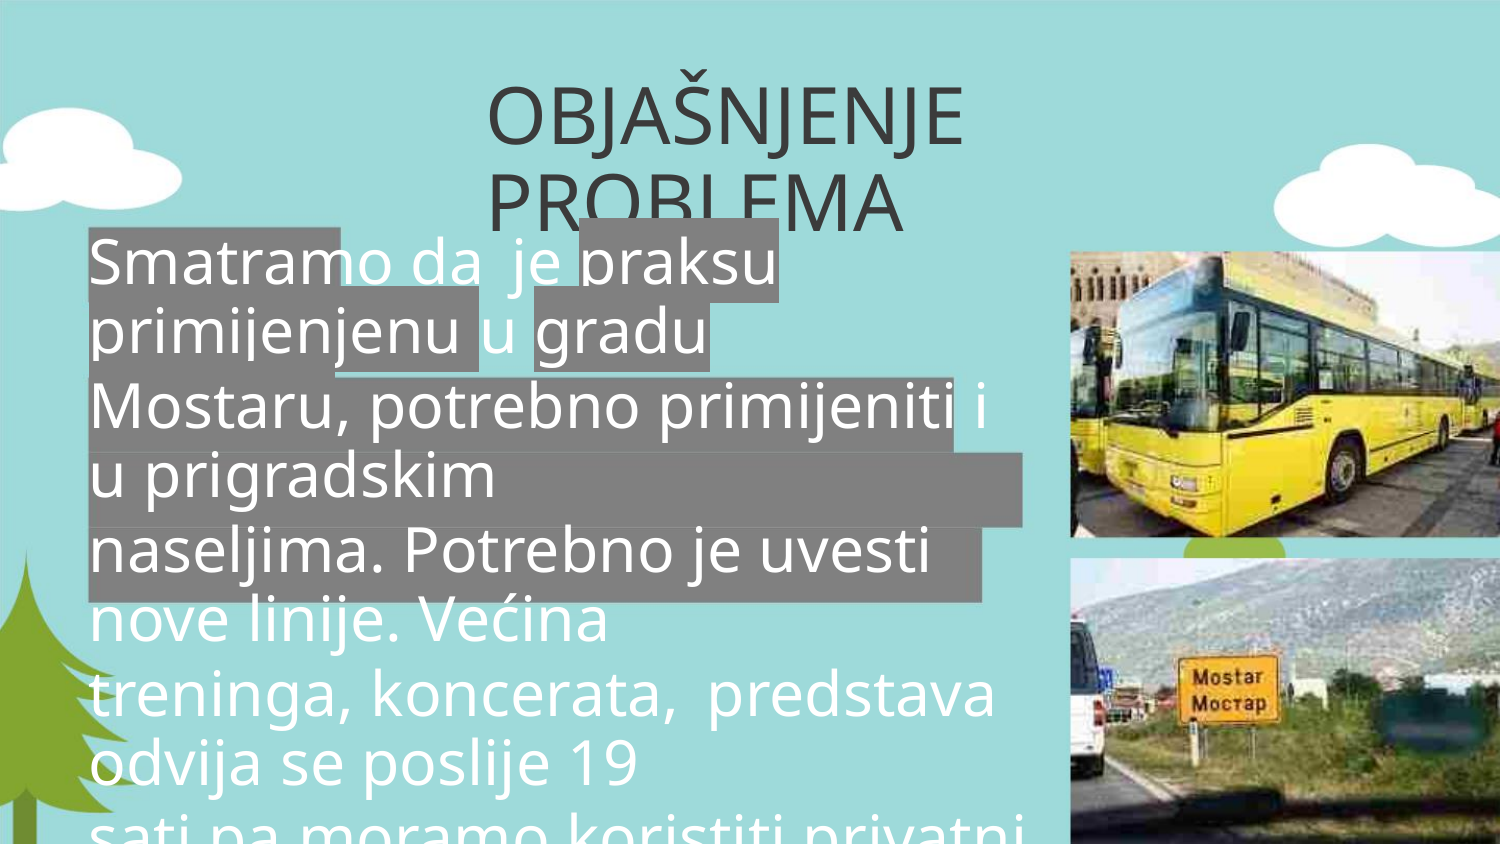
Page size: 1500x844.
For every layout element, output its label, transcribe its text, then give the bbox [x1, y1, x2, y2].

text_box Smatramo da je praksu primijenjenu u gradu Mostaru, potrebno primijeniti i u prigradskim naseljima. Potrebno je uvesti nove linije. Većina treninga, koncerata, predstava odvija se poslije 19 sati pa moramo koristiti privatni prijevoz kako bi sudjelovali na njima. [88, 228, 1035, 844]
text_box [0, 0, 1500, 844]
text_box OBJAŠNJENJE PROBLEMA [485, 73, 1041, 248]
